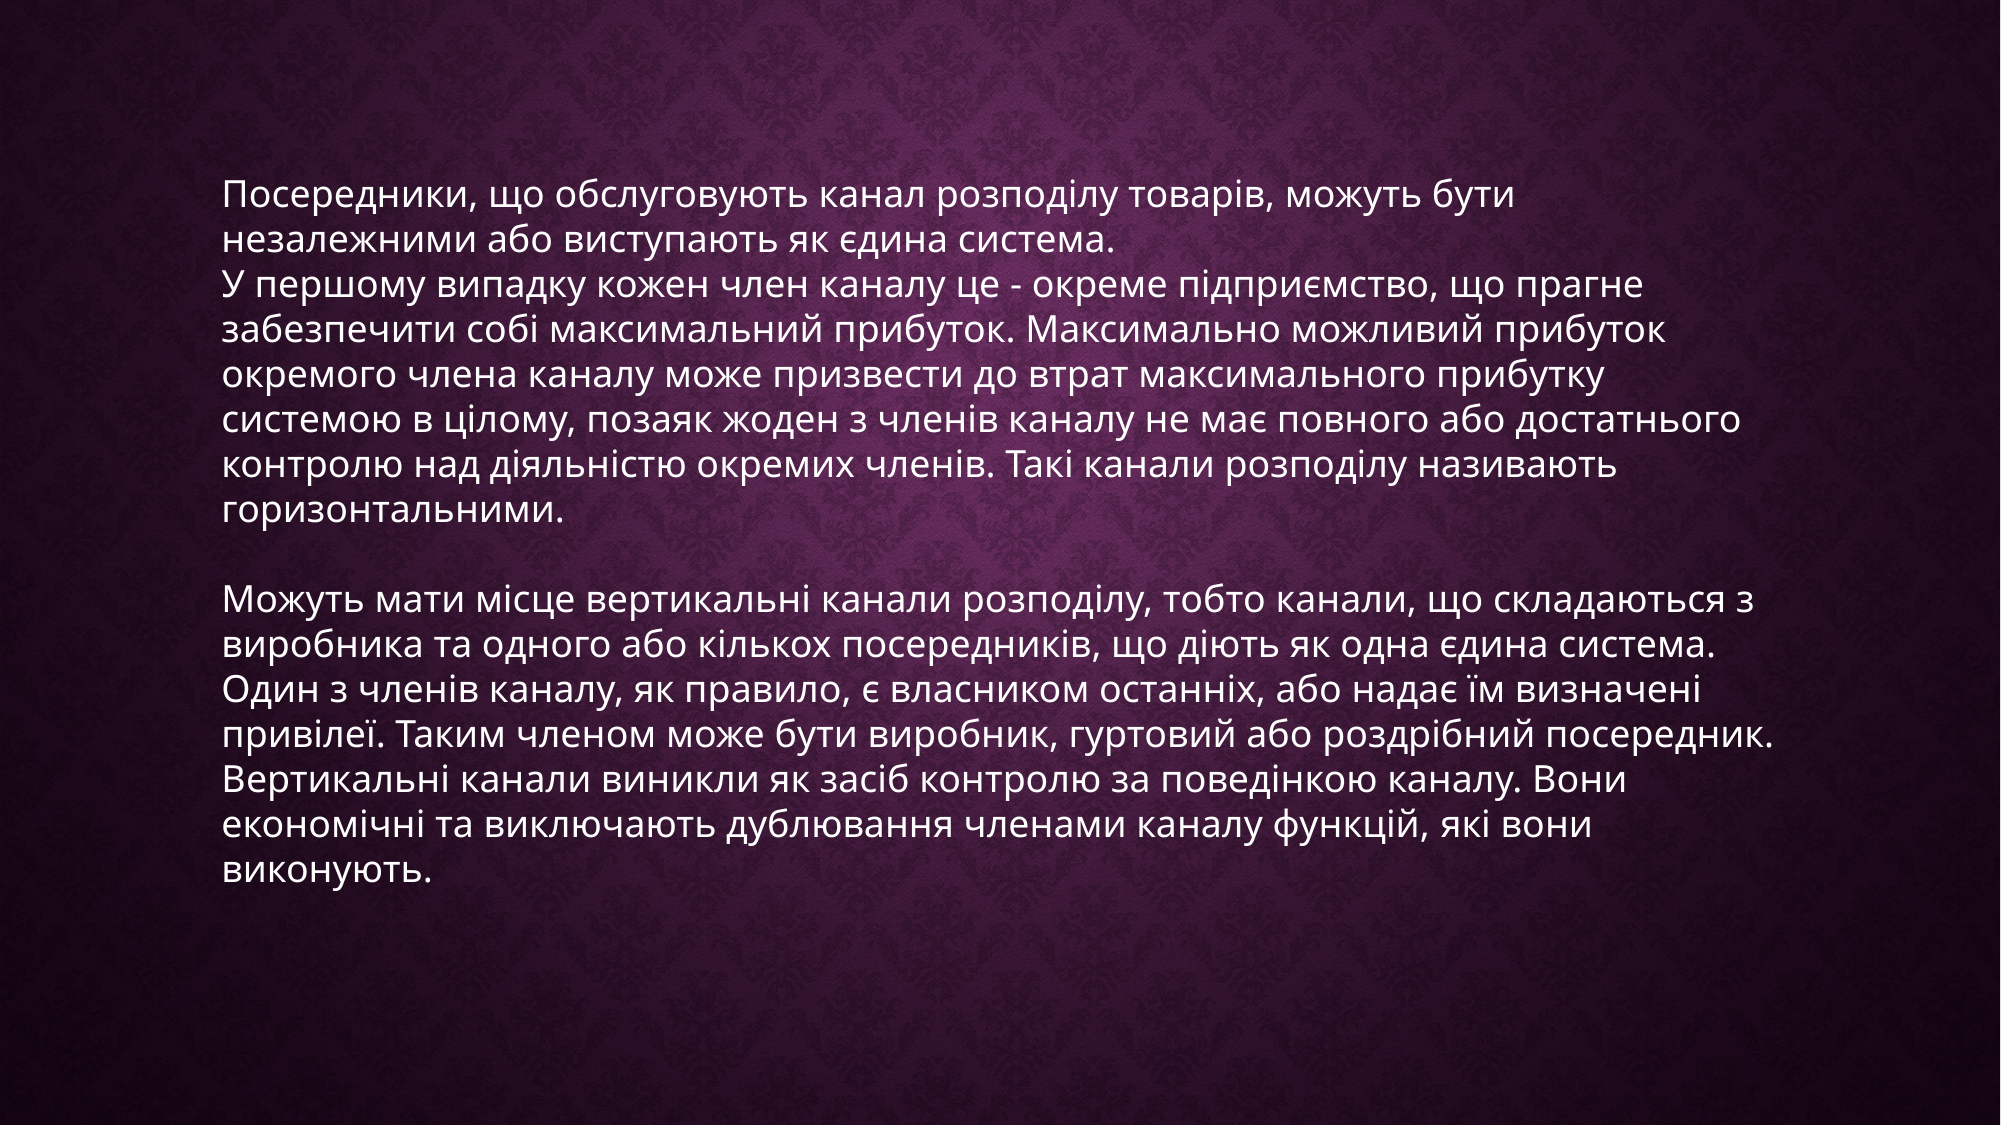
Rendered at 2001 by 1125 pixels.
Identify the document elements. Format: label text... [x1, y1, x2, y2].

text_box Посередники, що обслуговують канал розподілу товарів, можуть бути незалежними або виступають як єдина система. У першому випадку кожен член каналу це - окреме підприємство, що прагне забезпечити собі максимальний прибуток. Максимально можливий прибуток окремого члена каналу може призвести до втрат максимального прибутку системою в цілому, позаяк жоден з членів каналу не має повного або достатнього контролю над діяльністю окремих членів. Такі канали розподілу називають горизонтальними. Можуть мати місце вертикальні канали розподілу, тобто канали, що складаються з виробника та одного або кількох посередників, що діють як одна єдина система. Один з членів каналу, як правило, є власником останніх, або надає їм визначені привілеї. Таким членом може бути виробник, гуртовий або роздрібний посередник. Вертикальні канали виникли як засіб контролю за поведінкою каналу. Вони економічні та виключають дублювання членами каналу функцій, які вони виконують. [206, 162, 1794, 898]
